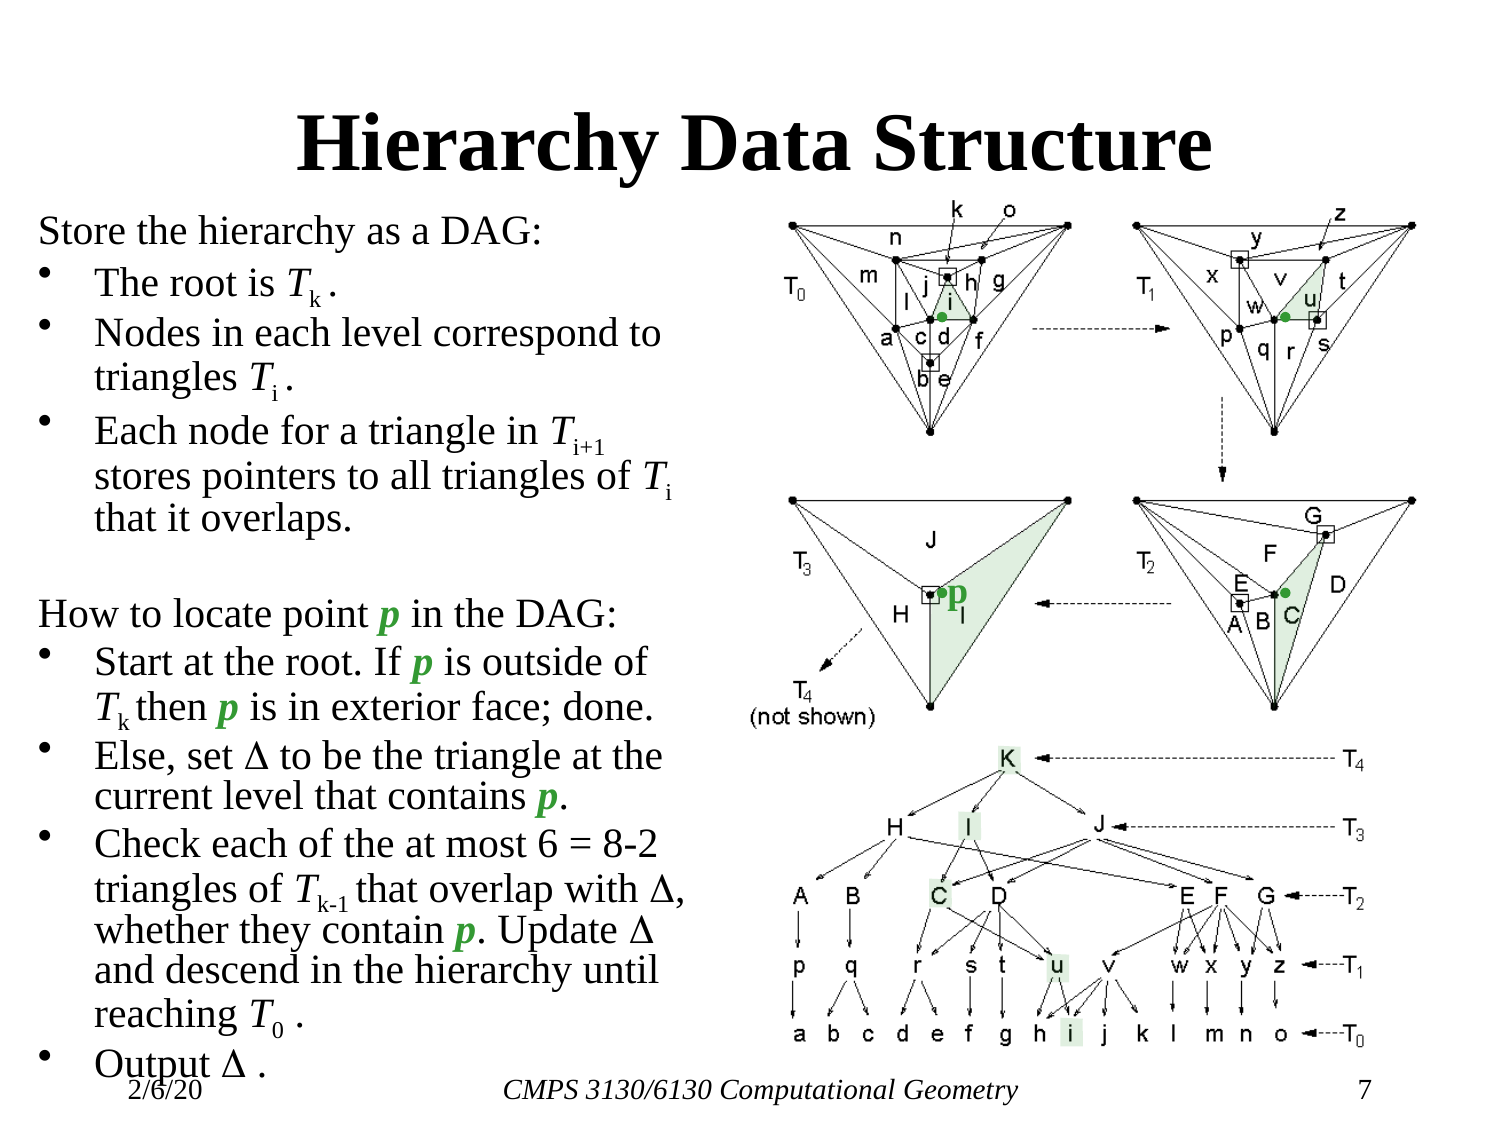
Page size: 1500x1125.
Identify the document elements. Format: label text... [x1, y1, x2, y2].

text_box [928, 261, 1326, 1047]
title Hierarchy Data Structure [57, 42, 1454, 231]
picture [743, 183, 1438, 1054]
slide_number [112, 1062, 255, 1101]
list Store the hierarchy as a DAG: The root is Tk . Nodes in each level correspond to triangles Ti . Each node for a triangle in Ti+1 stores pointers to all triangles of Ti that it overlaps. How to locate point p in the DAG: Start at the root. If p is outside of Tk then p is in exterior face; done. Else, set  to be the triangle at the current level that contains p. Check each of the at most 6 = 8-2 triangles of Tk-1 that overlap with , whether they contain p. Update  and descend in the hierarchy until reaching T0 . Output  . [22, 204, 709, 680]
slide_number 7 [1264, 1062, 1388, 1101]
footer CMPS 3130/6130 Computational Geometry [284, 1062, 1237, 1101]
